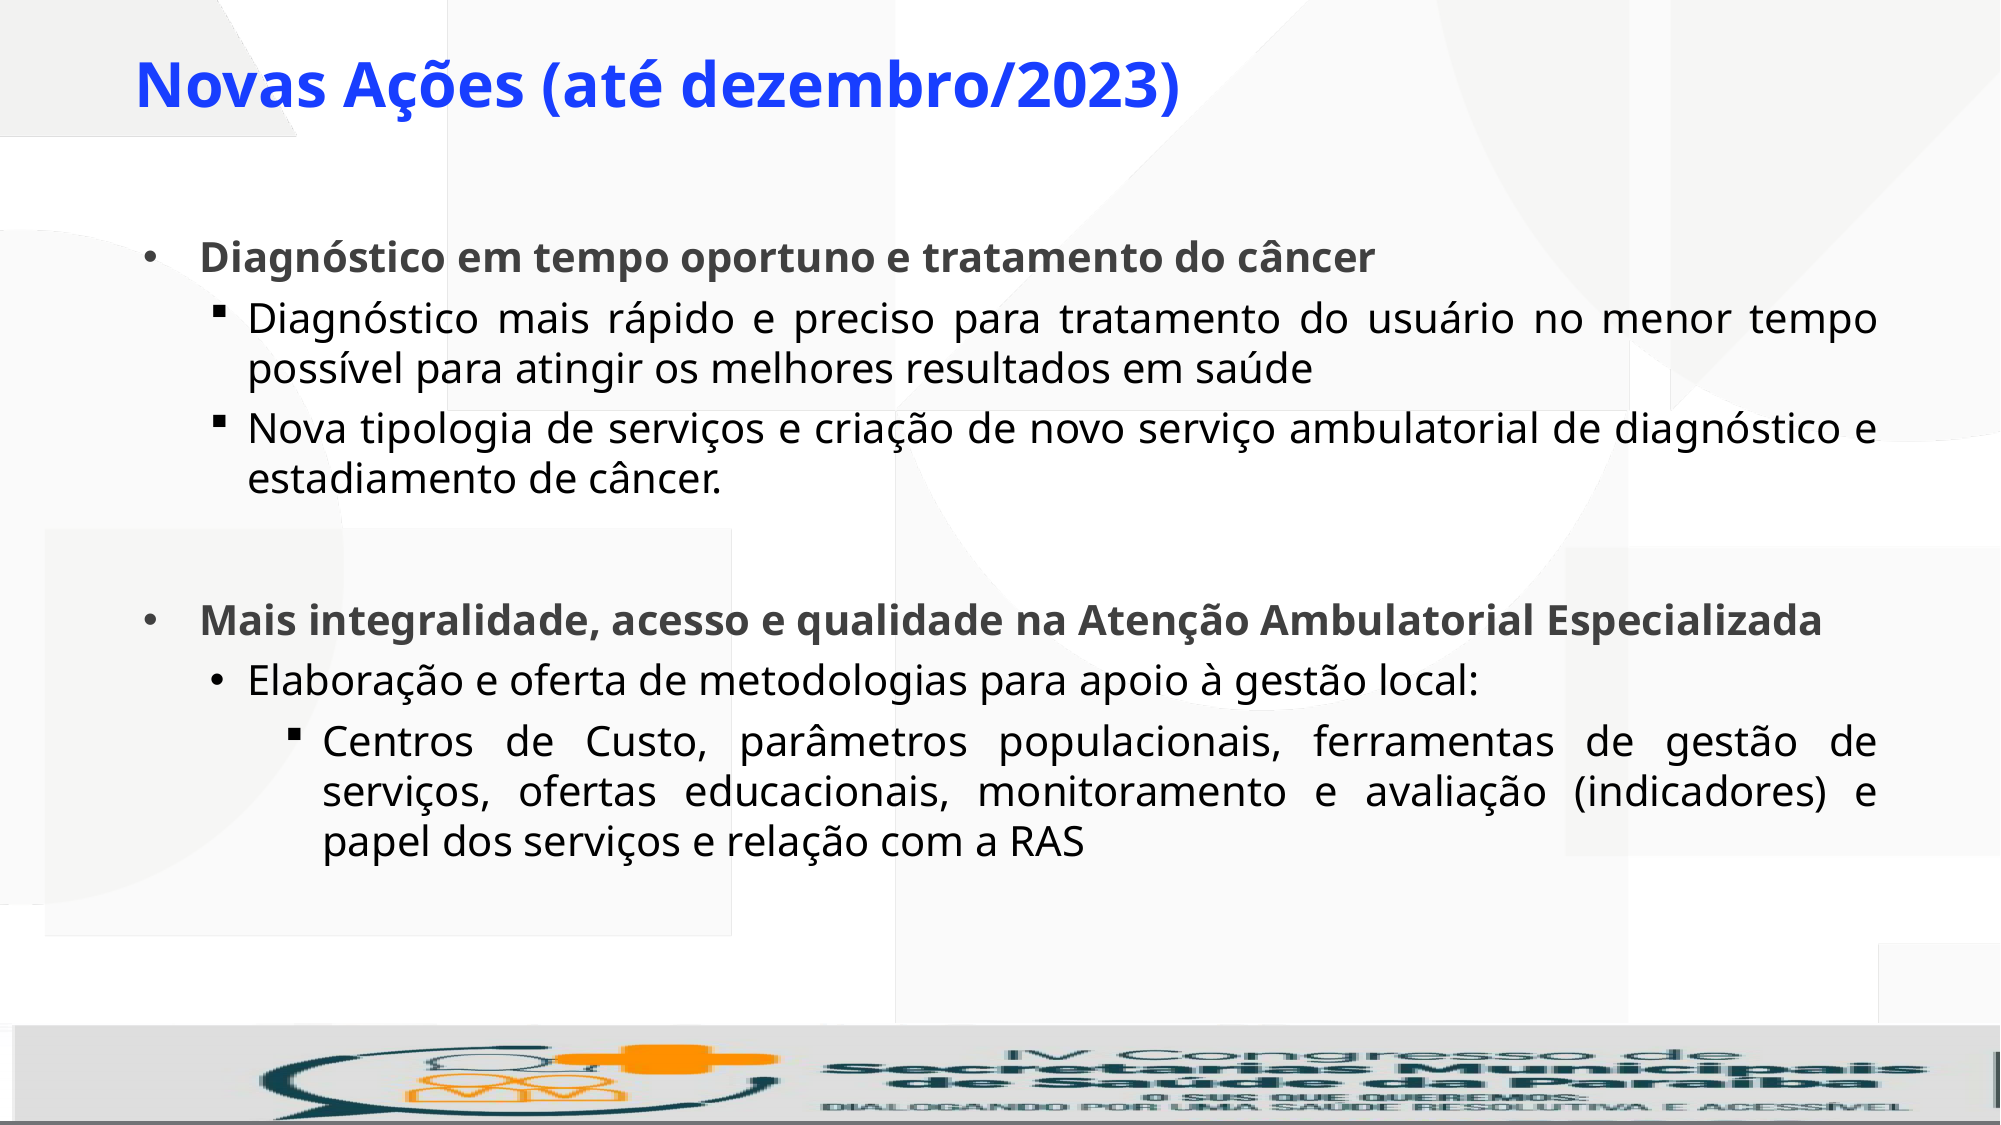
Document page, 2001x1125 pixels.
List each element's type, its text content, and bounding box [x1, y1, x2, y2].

list Novas Ações (até dezembro/2023) [119, 46, 1889, 159]
list Diagnóstico em tempo oportuno e tratamento do câncer Diagnóstico mais rápido e preciso para tratamento do usuário no menor tempo possível para atingir os melhores resultados em saúde Nova tipologia de serviços e criação de novo serviço ambulatorial de diagnóstico e estadiamento de câncer. Mais integralidade, acesso e qualidade na Atenção Ambulatorial Especializada Elaboração e oferta de metodologias para apoio à gestão local: Centros de Custo, parâmetros populacionais, ferramentas de gestão de serviços, ofertas educacionais, monitoramento e avaliação (indicadores) e papel dos serviços e relação com a RAS [119, 223, 1895, 1023]
picture [0, 0, 2001, 1125]
